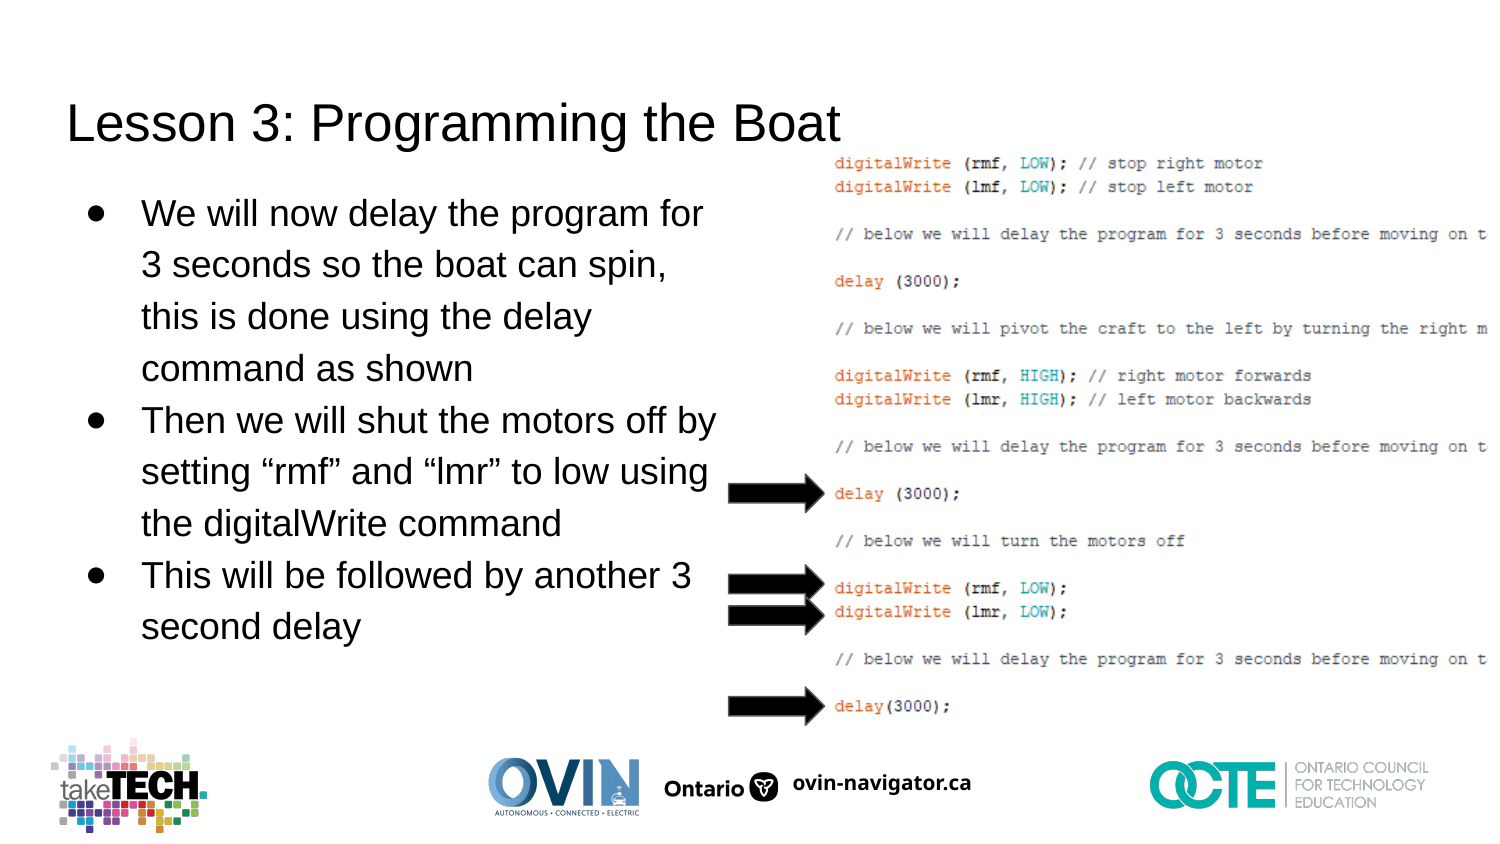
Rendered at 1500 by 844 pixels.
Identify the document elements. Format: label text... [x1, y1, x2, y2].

text_box [728, 596, 819, 635]
list We will now delay the program for 3 seconds so the boat can spin, this is done using the delay command as shown Then we will shut the motors off by setting “rmf” and “lmr” to low using the digitalWrite command This will be followed by another 3 second delay [51, 166, 738, 736]
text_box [50, 737, 1450, 833]
text_box [728, 564, 819, 599]
title Lesson 3: Programming the Boat [51, 72, 1449, 167]
text_box [728, 686, 819, 726]
picture [824, 145, 1488, 739]
text_box [728, 474, 819, 513]
